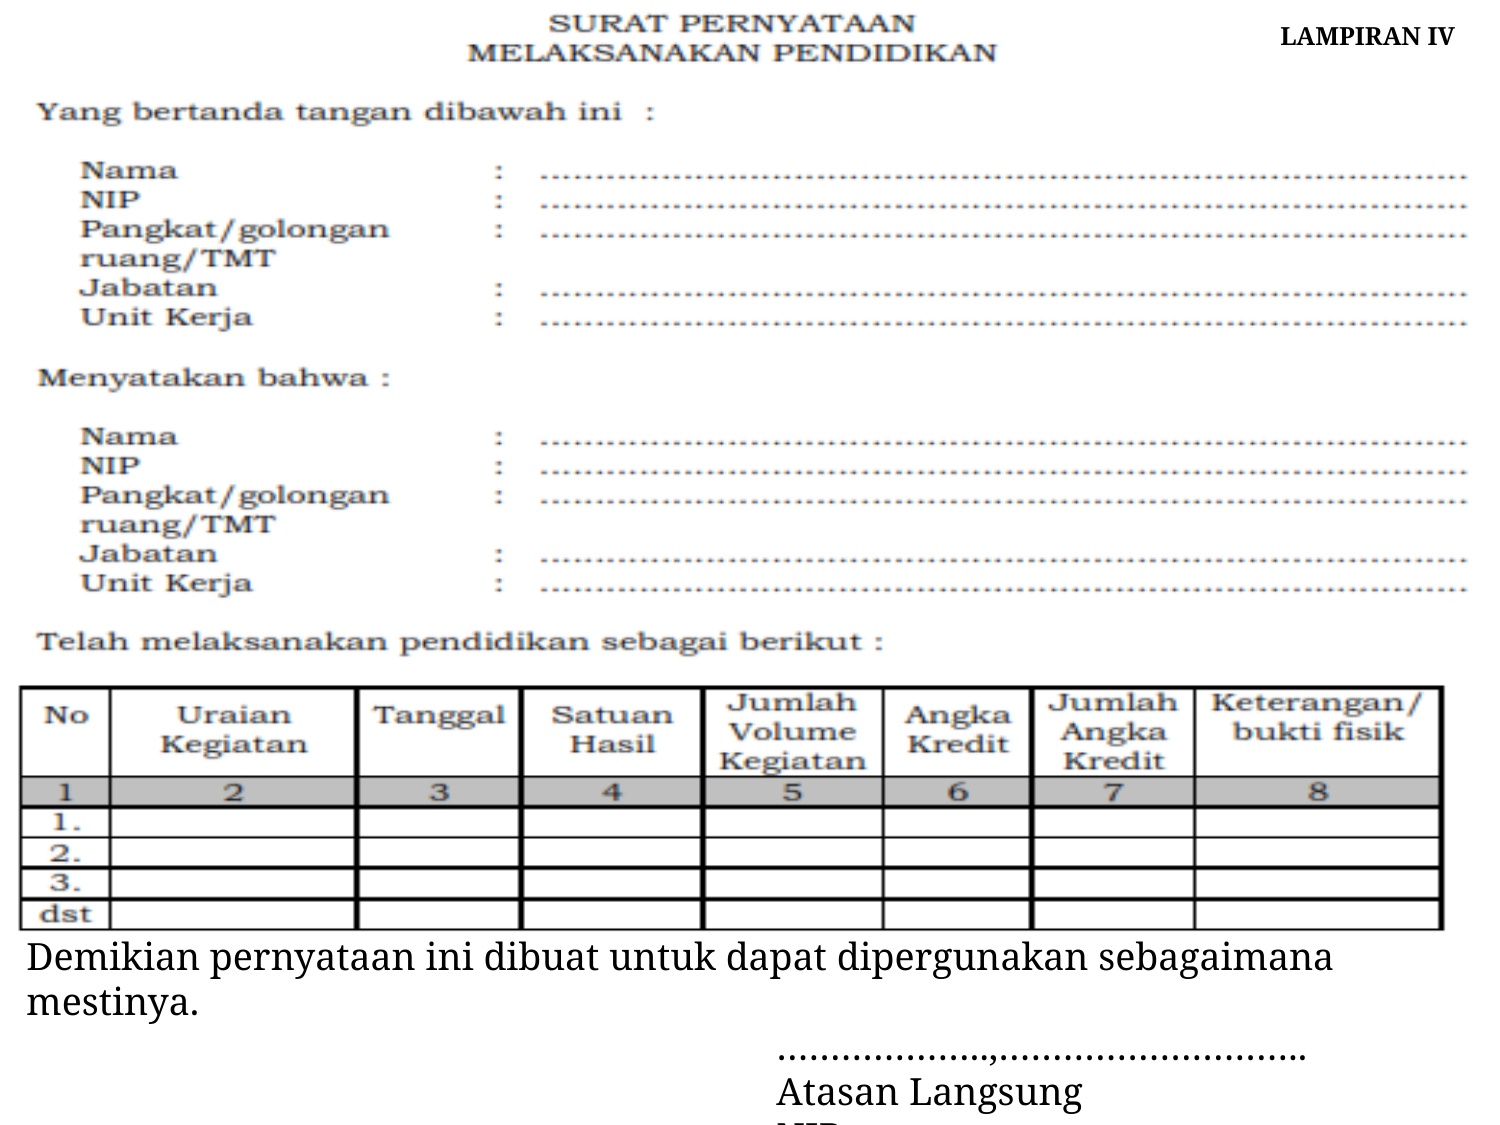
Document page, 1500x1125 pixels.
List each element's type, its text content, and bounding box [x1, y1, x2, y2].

text_box Demikian pernyataan ini dibuat untuk dapat dipergunakan sebagaimana mestinya. ………………..,……………………….. Atasan Langsung NIP [11, 960, 1453, 1125]
picture [0, 0, 1500, 950]
